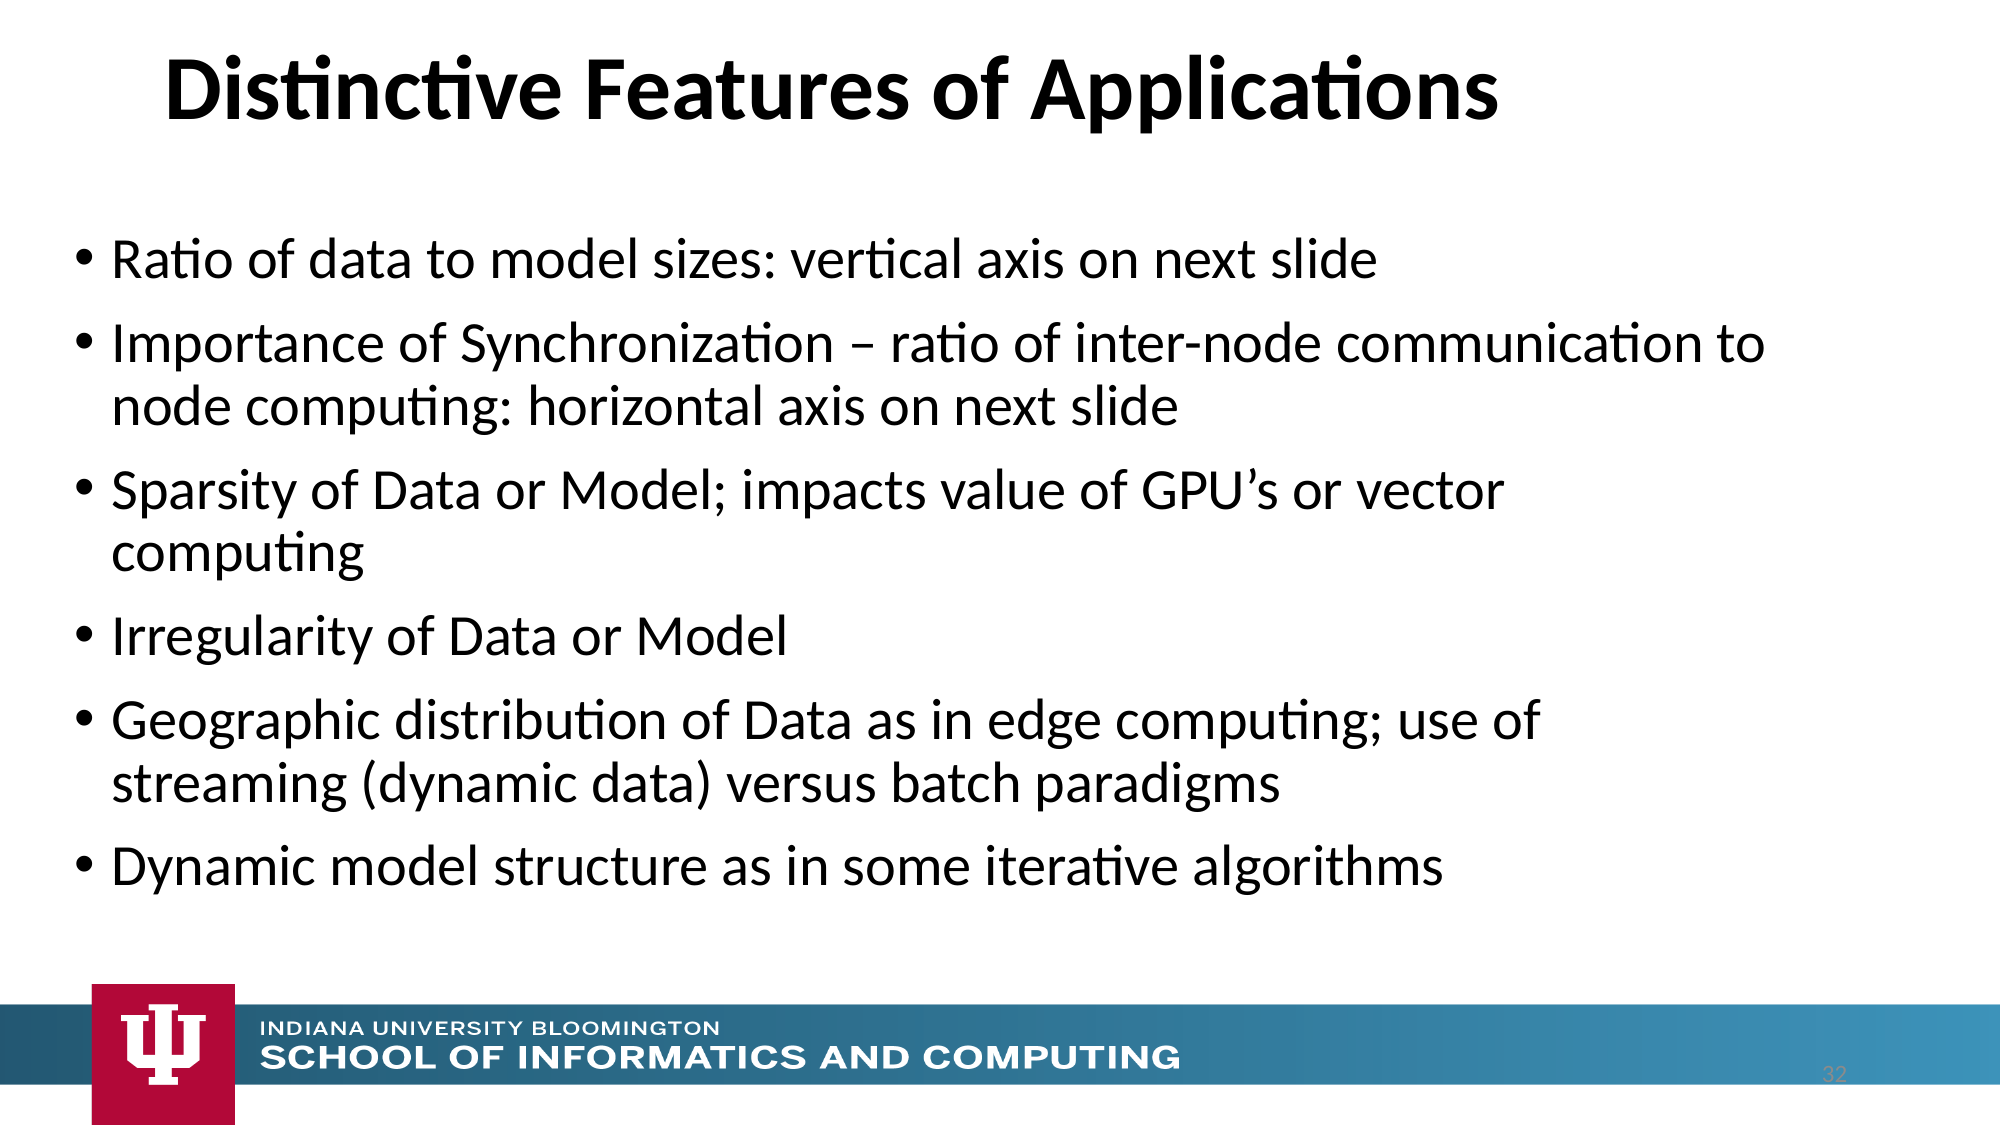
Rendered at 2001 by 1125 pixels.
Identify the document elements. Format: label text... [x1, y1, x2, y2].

picture [0, 984, 2000, 1125]
slide_number 32 [1412, 1042, 1863, 1103]
title Distinctive Features of Applications [149, 19, 1875, 161]
list Ratio of data to model sizes: vertical axis on next slide Importance of Synchronization – ratio of inter-node communication to node computing: horizontal axis on next slide Sparsity of Data or Model; impacts value of GPU’s or vector computing Irregularity of Data or Model Geographic distribution of Data as in edge computing; use of streaming (dynamic data) versus batch paradigms Dynamic model structure as in some iterative algorithms [59, 221, 1785, 935]
